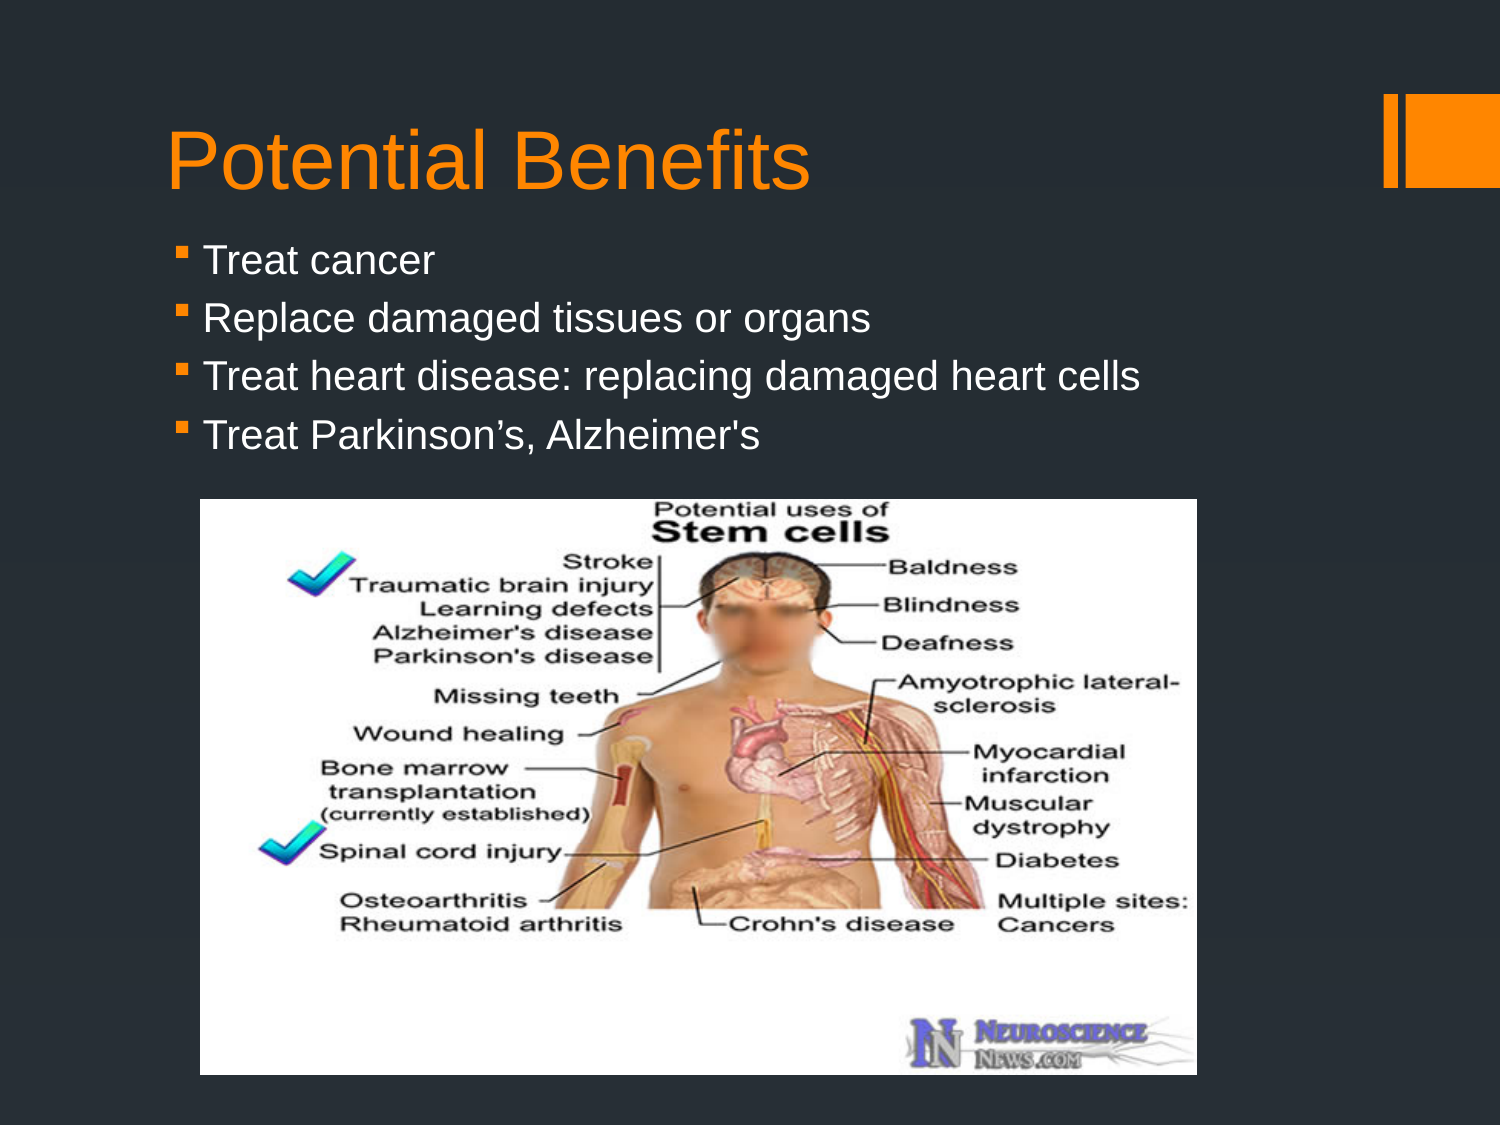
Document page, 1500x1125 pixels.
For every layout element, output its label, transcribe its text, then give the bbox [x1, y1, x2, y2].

picture [199, 499, 1198, 1076]
title Potential Benefits [150, 24, 1350, 215]
list Treat cancer Replace damaged tissues or organs Treat heart disease: replacing damaged heart cells Treat Parkinson’s, Alzheimer's [150, 224, 1350, 806]
